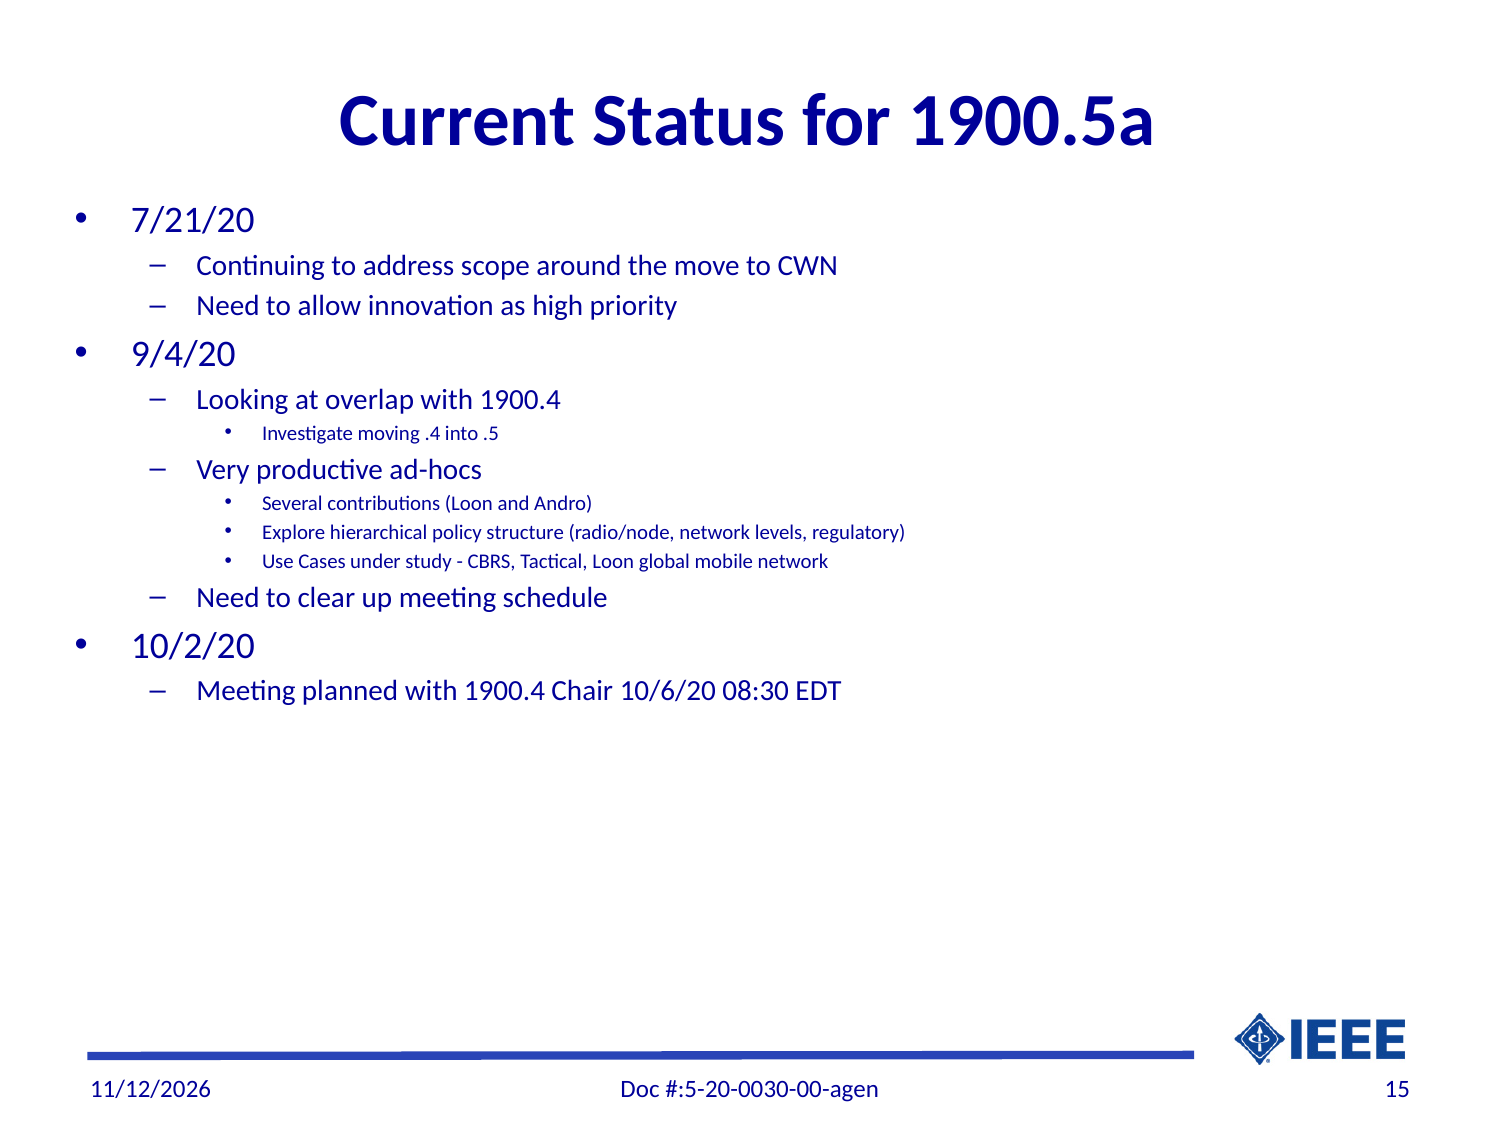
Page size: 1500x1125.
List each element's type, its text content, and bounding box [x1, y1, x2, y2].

slide_number 15 [1074, 1057, 1425, 1118]
picture [1231, 1011, 1406, 1057]
title Current Status for 1900.5a [73, 22, 1424, 187]
footer Doc #:5-20-0030-00-agen [512, 1057, 988, 1118]
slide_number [75, 1057, 425, 1118]
list 7/21/20 Continuing to address scope around the move to CWN Need to allow innovation as high priority 9/4/20 Looking at overlap with 1900.4 Investigate moving .4 into .5 Very productive ad-hocs Several contributions (Loon and Andro) Explore hierarchical policy structure (radio/node, network levels, regulatory) Use Cases under study - CBRS, Tactical, Loon global mobile network Need to clear up meeting schedule 10/2/20 Meeting planned with 1900.4 Chair 10/6/20 08:30 EDT [59, 187, 1441, 930]
